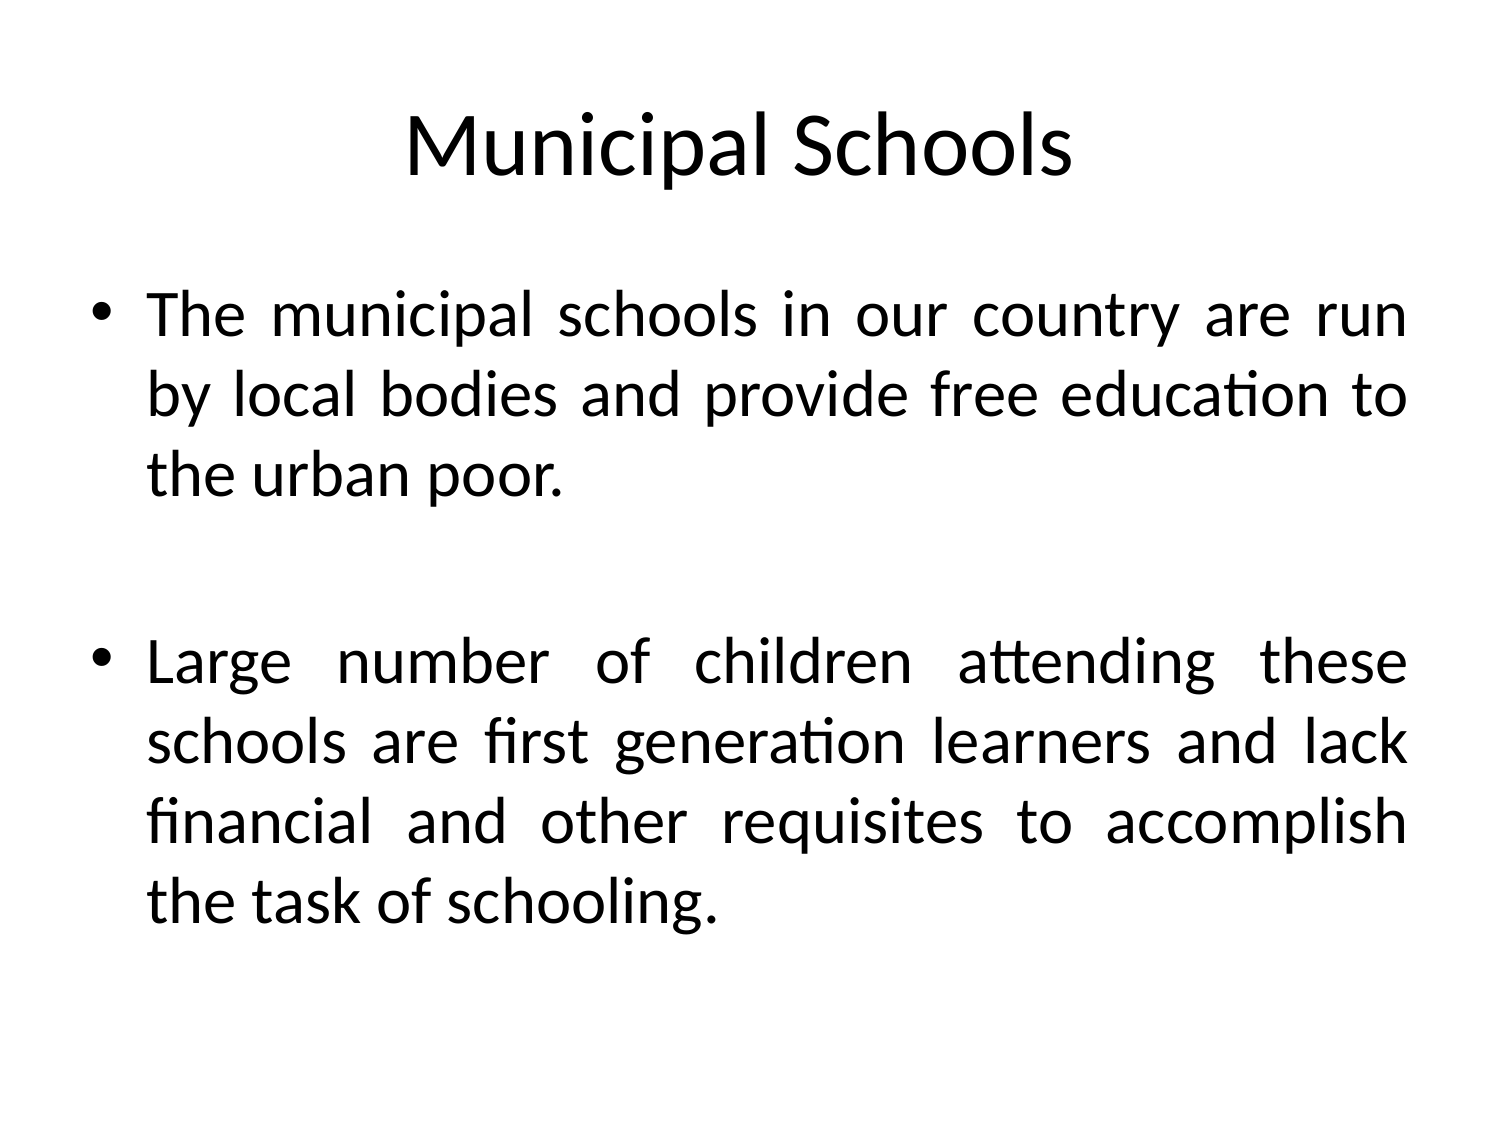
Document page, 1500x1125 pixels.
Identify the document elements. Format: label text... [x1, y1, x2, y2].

title Municipal Schools [75, 45, 1425, 233]
list The municipal schools in our country are run by local bodies and provide free education to the urban poor. Large number of children attending these schools are first generation learners and lack financial and other requisites to accomplish the task of schooling. [75, 262, 1425, 1005]
